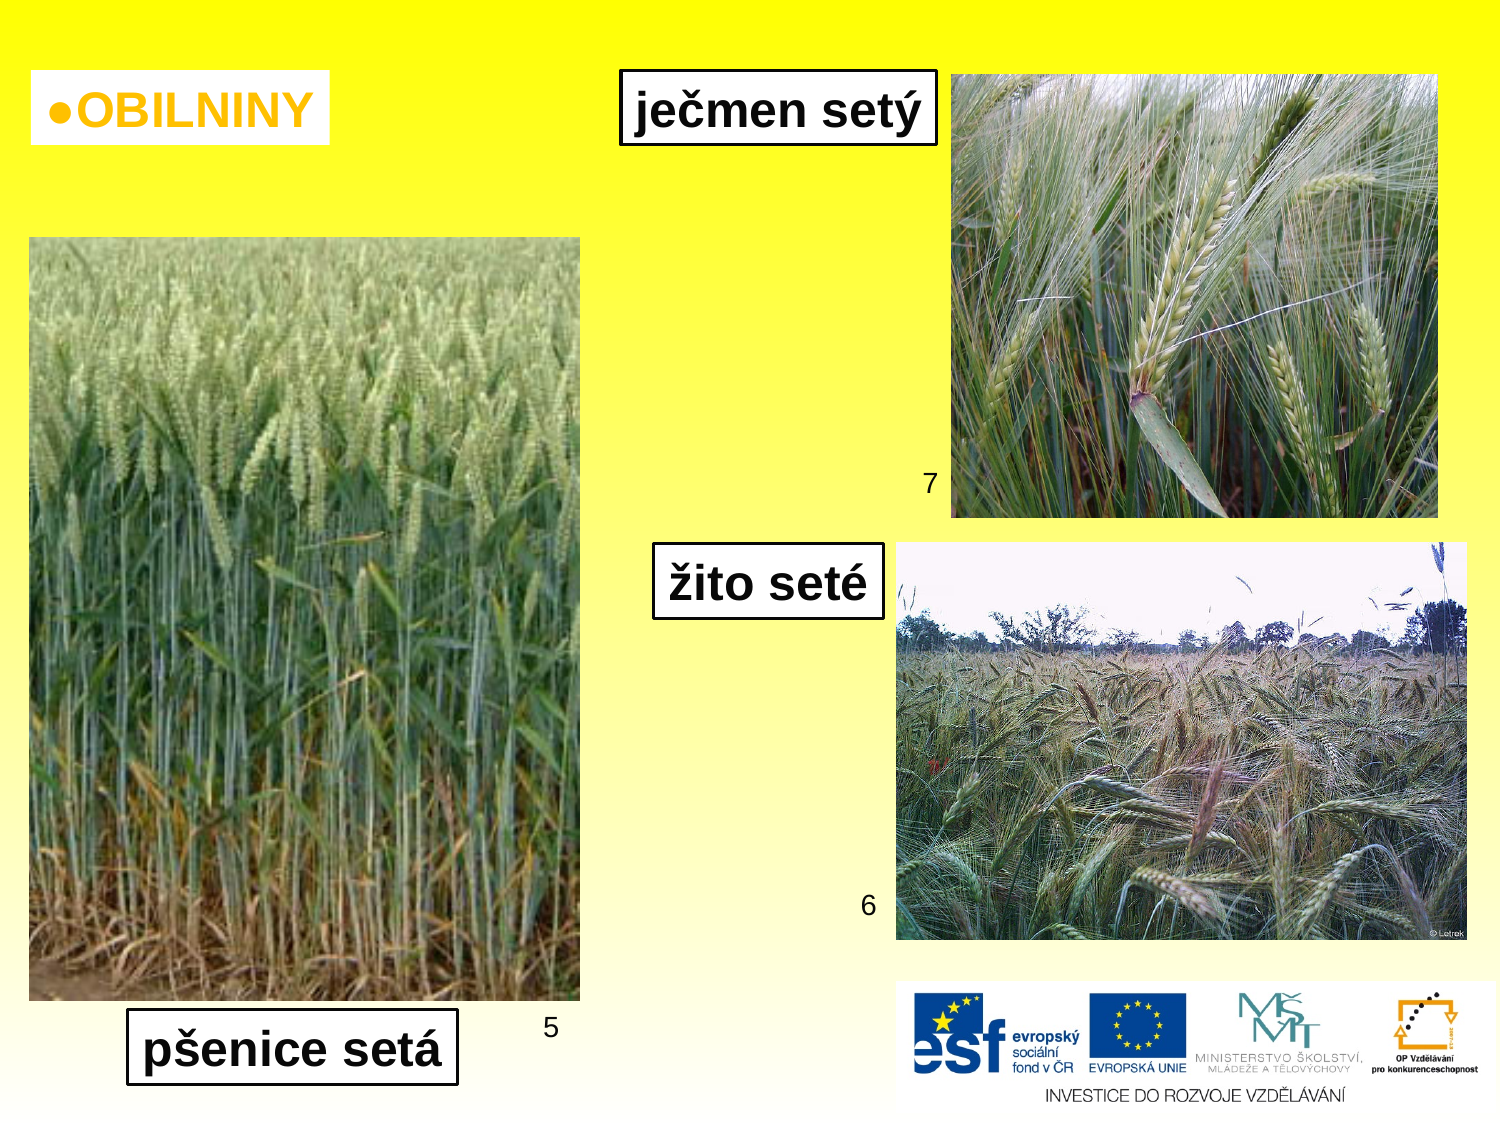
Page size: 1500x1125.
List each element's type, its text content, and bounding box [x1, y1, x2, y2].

text_box ječmen setý [620, 70, 937, 145]
text_box žito seté [653, 543, 884, 619]
text_box 7 [907, 456, 946, 507]
text_box 6 [845, 879, 890, 929]
text_box 5 [528, 1009, 575, 1051]
picture [895, 981, 1497, 1113]
picture [895, 542, 1467, 941]
text_box pšenice setá [127, 1009, 458, 1085]
picture [951, 74, 1438, 518]
picture [29, 237, 580, 1002]
text_box ●OBILNINY [30, 70, 330, 145]
